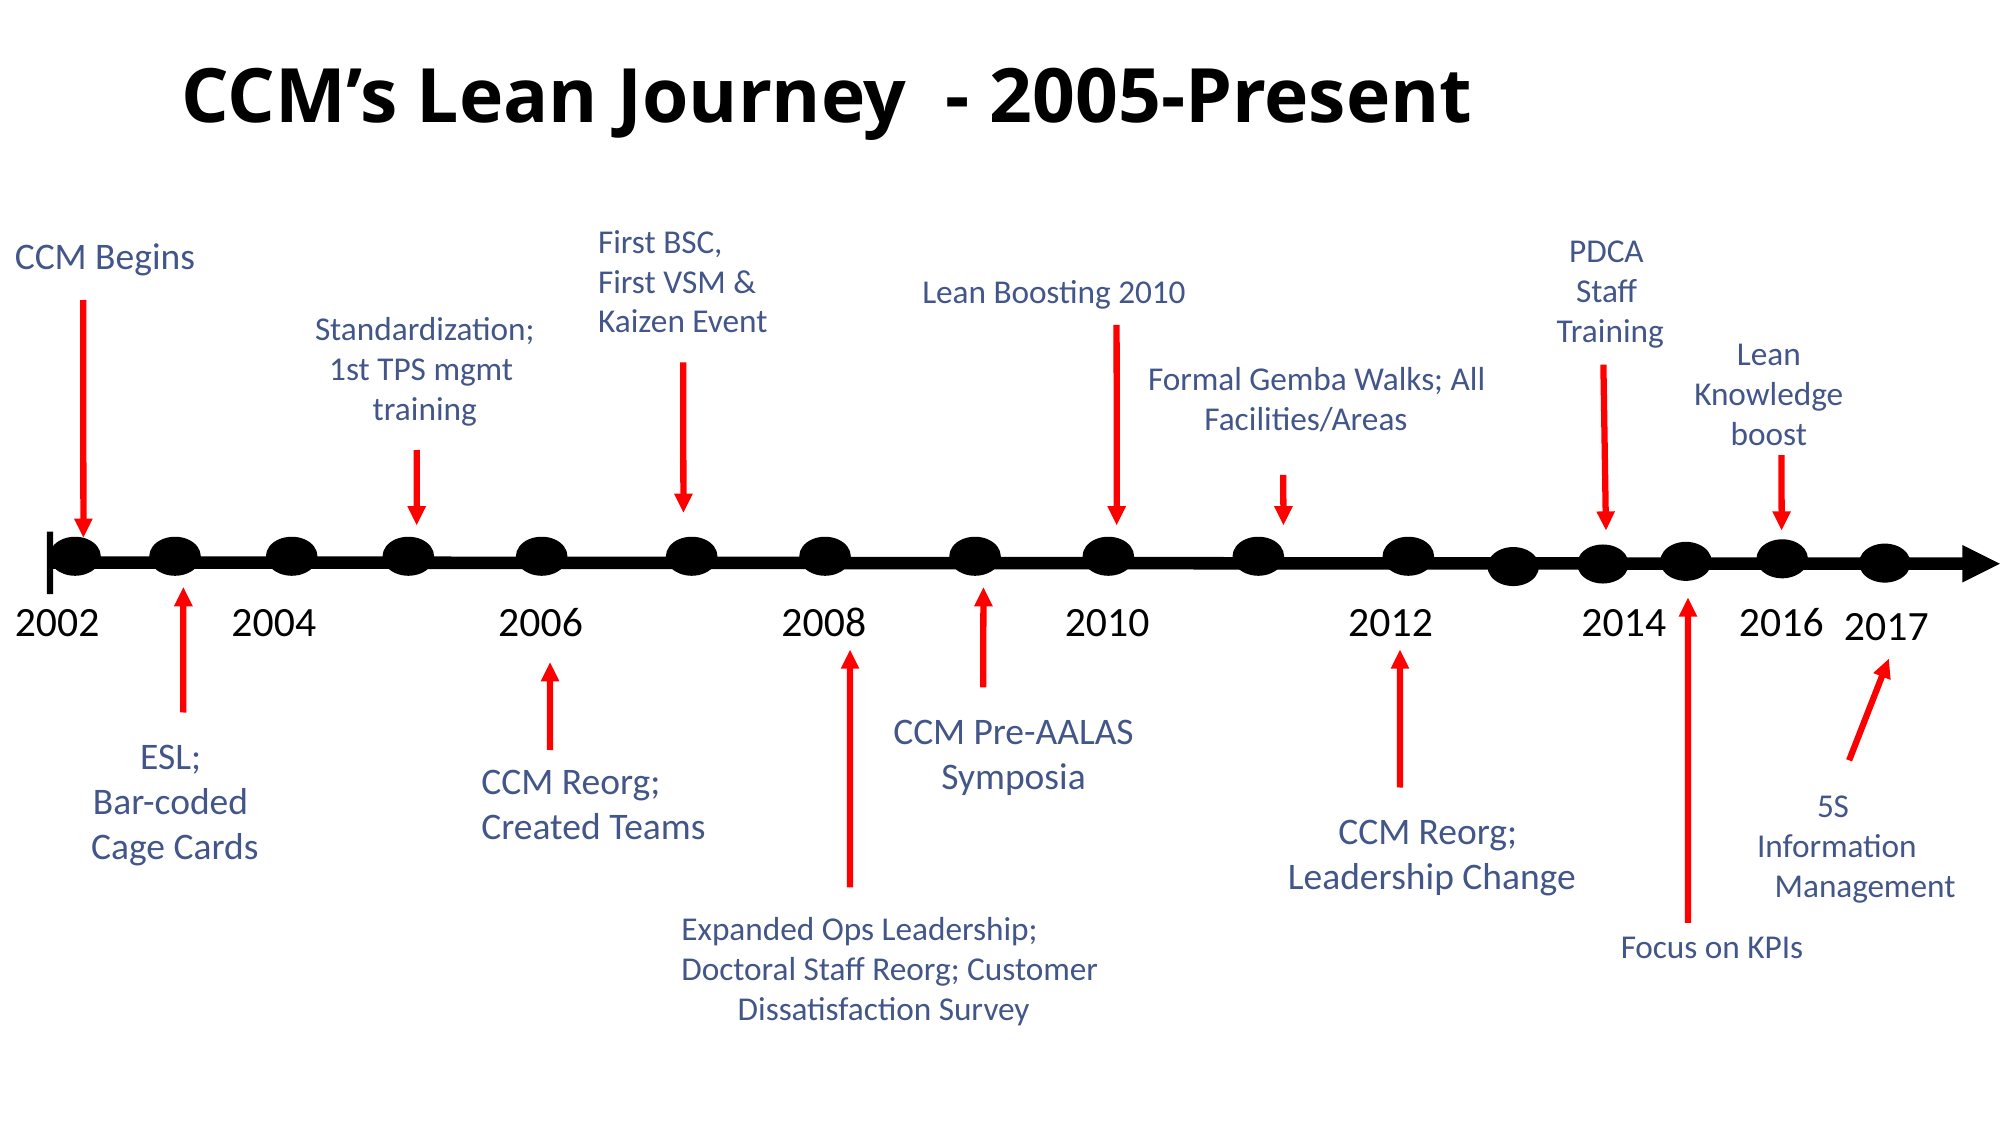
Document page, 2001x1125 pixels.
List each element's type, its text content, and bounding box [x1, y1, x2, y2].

title CCM’s Lean Journey - 2005-Present [166, 50, 1867, 238]
text_box 2004 [216, 587, 467, 675]
text_box [1660, 542, 1711, 581]
text_box [1849, 658, 1891, 761]
text_box [77, 299, 90, 538]
text_box 2016 [1724, 587, 1925, 675]
text_box 2008 [766, 587, 950, 700]
text_box 2010 [1050, 587, 1250, 700]
text_box 2017 [1829, 591, 1967, 680]
text_box [1577, 545, 1628, 583]
text_box Standardization; 1st TPS mgmt training [233, 299, 617, 463]
text_box Focus on KPIs [1468, 917, 1819, 981]
text_box ESL; Bar-coded Cage Cards [0, 724, 350, 788]
text_box 2006 [483, 587, 734, 700]
text_box [1233, 537, 1284, 576]
text_box Lean Boosting 2010 [900, 262, 1450, 325]
text_box [1083, 537, 1134, 576]
text_box 2014 [1566, 587, 1724, 675]
text_box [1775, 455, 1788, 531]
text_box [1383, 537, 1434, 576]
text_box [543, 662, 557, 751]
text_box [383, 537, 434, 576]
text_box First BSC, First VSM & Kaizen Event [583, 212, 1067, 375]
text_box [977, 587, 990, 688]
text_box [800, 537, 851, 576]
text_box [266, 537, 317, 576]
text_box [516, 537, 567, 576]
text_box [1599, 413, 1613, 531]
text_box [1488, 547, 1539, 586]
text_box [950, 537, 1001, 576]
text_box 2012 [1333, 587, 1534, 675]
text_box PDCA Staff Training [1513, 221, 1707, 269]
text_box [1910, 557, 2000, 570]
text_box [1859, 544, 1910, 582]
text_box [843, 649, 857, 699]
text_box [50, 537, 101, 576]
text_box [1277, 474, 1290, 526]
text_box [677, 375, 690, 513]
text_box CCM Begins [0, 224, 334, 300]
text_box [410, 449, 423, 526]
text_box [1110, 324, 1123, 526]
text_box [1757, 540, 1808, 578]
text_box CCM Reorg; Leadership Change [1190, 799, 1674, 905]
text_box [666, 537, 717, 576]
text_box [150, 537, 201, 576]
text_box 5S Information Management [1673, 776, 2000, 823]
text_box Lean Knowledge boost [1589, 324, 1956, 388]
text_box CCM Reorg; Created Teams [466, 750, 867, 925]
text_box Expanded Ops Leadership; Doctoral Staff Reorg; Customer Dissatisfaction Survey [666, 900, 1284, 1075]
text_box Formal Gemba Walks; All Facilities/Areas [1133, 349, 1617, 413]
text_box CCM Pre-AALAS Symposia [832, 699, 1195, 805]
text_box 2002 [0, 587, 200, 675]
